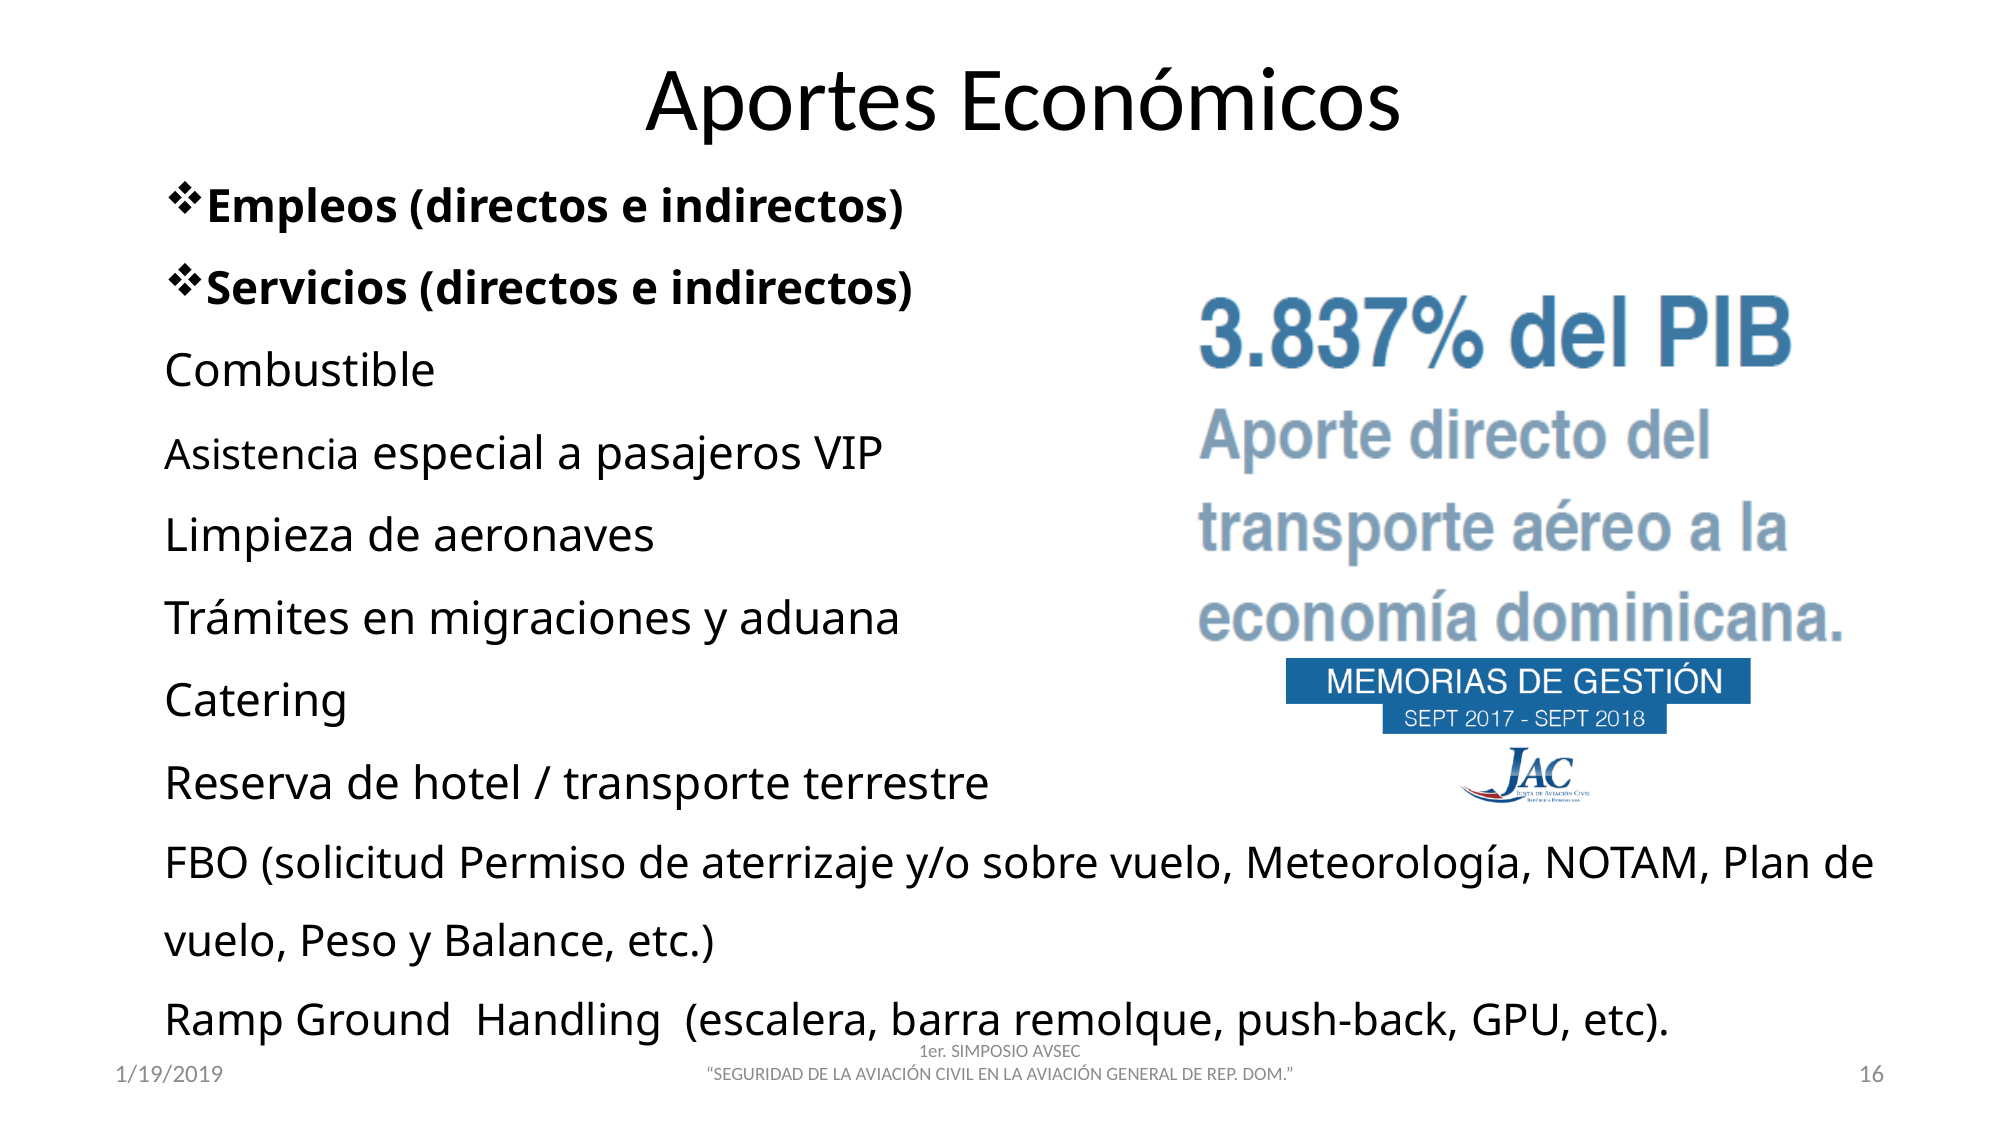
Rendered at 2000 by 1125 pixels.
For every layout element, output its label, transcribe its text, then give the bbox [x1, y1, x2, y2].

picture [1161, 227, 1875, 813]
footer 1er. SIMPOSIO AVSEC “SEGURIDAD DE LA AVIACIÓN CIVIL EN LA AVIACIÓN GENERAL DE REP. DOM.” [683, 1042, 1317, 1103]
slide_number 16 [1432, 1052, 1900, 1103]
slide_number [99, 1042, 567, 1103]
text_box Empleos (directos e indirectos) Servicios (directos e indirectos) Combustible Asistencia especial a pasajeros VIP Limpieza de aeronaves Trámites en migraciones y aduana Catering Reserva de hotel / transporte terrestre FBO (solicitud Permiso de aterrizaje y/o sobre vuelo, Meteorología, NOTAM, Plan de vuelo, Peso y Balance, etc.) Ramp Ground Handling (escalera, barra remolque, push-back, GPU, etc). [149, 141, 1913, 1052]
title Aportes Económicos [199, 24, 1850, 141]
